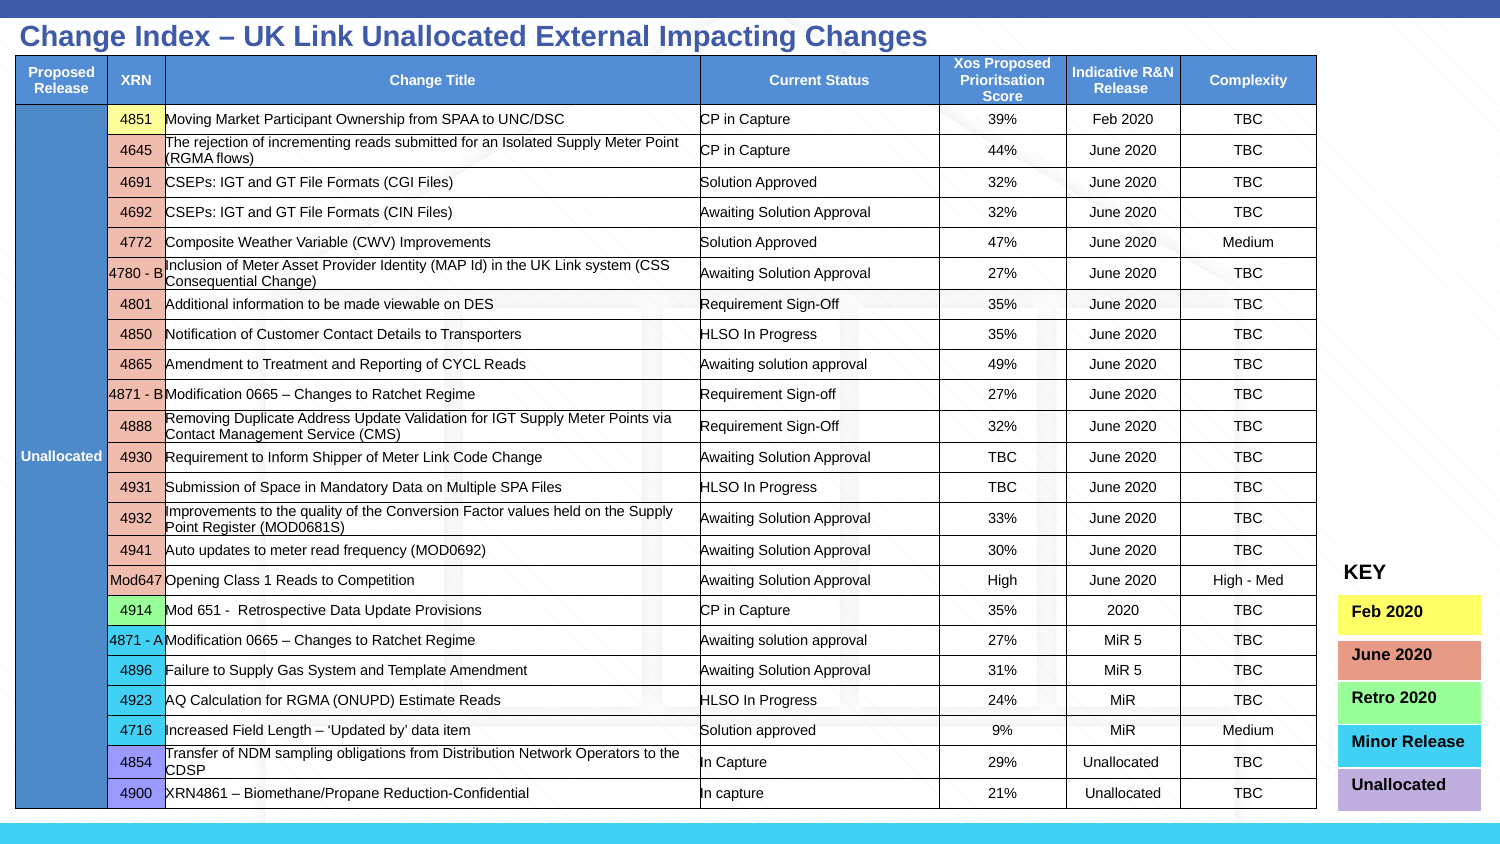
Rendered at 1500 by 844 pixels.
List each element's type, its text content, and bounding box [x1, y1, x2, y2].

table_cell TBC [940, 473, 1066, 502]
table_cell Minor Release [1338, 725, 1481, 767]
table_cell June 2020 [1067, 380, 1180, 410]
table_cell TBC [1181, 656, 1316, 685]
table_cell June 2020 [1067, 258, 1180, 289]
table_cell June 2020 [1067, 411, 1180, 442]
table_cell June 2020 [1067, 320, 1180, 349]
table_cell 27% [940, 626, 1066, 655]
table_cell AQ Calculation for RGMA (ONUPD) Estimate Reads [166, 686, 700, 715]
table_cell Modification 0665 – Changes to Ratchet Regime [166, 380, 700, 410]
table_cell The rejection of incrementing reads submitted for an Isolated Supply Meter Point (RGMA flows) [166, 135, 700, 167]
table_cell MiR [1067, 686, 1180, 715]
table_cell 27% [940, 380, 1066, 410]
table_cell 2020 [1067, 596, 1180, 625]
table_cell 44% [940, 135, 1066, 167]
table_cell 49% [940, 350, 1066, 379]
table_cell High [940, 566, 1066, 595]
table_header XRN [108, 80, 165, 104]
table_cell Additional information to be made viewable on DES [166, 290, 700, 319]
table_cell TBC [1181, 596, 1316, 625]
table_cell June 2020 [1067, 228, 1180, 257]
table_cell June 2020 [1338, 641, 1481, 680]
title Change Index – UK Link Unallocated External Impacting Changes [4, 0, 1430, 80]
table_cell 4716 [108, 716, 165, 745]
table_cell TBC [1181, 168, 1316, 197]
table_cell 30% [940, 536, 1066, 565]
table_cell Failure to Supply Gas System and Template Amendment [166, 656, 700, 685]
table_cell Awaiting Solution Approval [701, 258, 939, 289]
table_cell Solution approved [701, 716, 939, 745]
table_cell 4851 [108, 105, 165, 134]
table_cell 29% [940, 746, 1066, 778]
table_cell Removing Duplicate Address Update Validation for IGT Supply Meter Points via Contact Management Service (CMS) [166, 411, 700, 442]
table_cell Opening Class 1 Reads to Competition [166, 566, 700, 595]
table_cell Moving Market Participant Ownership from SPAA to UNC/DSC [166, 105, 700, 134]
table_cell June 2020 [1067, 473, 1180, 502]
table_cell 4931 [108, 473, 165, 502]
table_cell TBC [1181, 350, 1316, 379]
table_cell 47% [940, 228, 1066, 257]
table_cell CSEPs: IGT and GT File Formats (CIN Files) [166, 198, 700, 227]
table_cell TBC [1181, 258, 1316, 289]
table_cell June 2020 [1067, 168, 1180, 197]
table_cell 32% [940, 198, 1066, 227]
table_cell 4923 [108, 686, 165, 715]
table_cell Increased Field Length – ‘Updated by’ data item [166, 716, 700, 745]
table_cell CP in Capture [701, 135, 939, 167]
table_cell June 2020 [1067, 135, 1180, 167]
table_cell TBC [1181, 746, 1316, 778]
table_cell June 2020 [1067, 503, 1180, 535]
table_cell CP in Capture [701, 596, 939, 625]
table_cell Amendment to Treatment and Reporting of CYCL Reads [166, 350, 700, 379]
table_cell Requirement Sign-off [701, 380, 939, 410]
table_cell Transfer of NDM sampling obligations from Distribution Network Operators to the CDSP [166, 746, 700, 778]
picture [0, 0, 1500, 844]
table_cell MiR [1067, 716, 1180, 745]
table_header Change Title [166, 80, 700, 104]
table_cell Feb 2020 [1067, 105, 1180, 134]
table_cell Modification 0665 – Changes to Ratchet Regime [166, 626, 700, 655]
table_cell Awaiting Solution Approval [701, 198, 939, 227]
table_cell 32% [940, 168, 1066, 197]
table_cell Awaiting Solution Approval [701, 536, 939, 565]
table_cell 31% [940, 656, 1066, 685]
table_header Proposed Release [16, 80, 107, 104]
table_cell 4900 [108, 779, 165, 808]
table_cell TBC [1181, 779, 1316, 808]
table_cell High - Med [1181, 566, 1316, 595]
table_cell 21% [940, 779, 1066, 808]
table_cell Awaiting Solution Approval [701, 443, 939, 472]
table_cell TBC [1181, 105, 1316, 134]
table_cell TBC [1181, 443, 1316, 472]
table_cell Awaiting Solution Approval [701, 656, 939, 685]
table_cell 39% [940, 105, 1066, 134]
table_cell Requirement Sign-Off [701, 411, 939, 442]
table_cell TBC [1181, 411, 1316, 442]
table_cell MiR 5 [1067, 626, 1180, 655]
table_cell 4850 [108, 320, 165, 349]
table_cell 4941 [108, 536, 165, 565]
table_cell 4930 [108, 443, 165, 472]
table_cell 4780 - B [108, 258, 165, 289]
table_cell 4865 [108, 350, 165, 379]
table_cell Awaiting solution approval [701, 350, 939, 379]
table_cell 4871 - A [108, 626, 165, 655]
table_cell 4932 [108, 503, 165, 535]
table_cell In Capture [701, 746, 939, 778]
table_cell June 2020 [1067, 536, 1180, 565]
table_cell TBC [1181, 503, 1316, 535]
table_cell HLSO In Progress [701, 473, 939, 502]
table_cell XRN4861 – Biomethane/Propane Reduction-Confidential [166, 779, 700, 808]
table_cell Notification of Customer Contact Details to Transporters [166, 320, 700, 349]
table_cell Composite Weather Variable (CWV) Improvements [166, 228, 700, 257]
table_cell Improvements to the quality of the Conversion Factor values held on the Supply Point Register (MOD0681S) [166, 503, 700, 535]
table_cell Unallocated [1067, 779, 1180, 808]
table_cell Unallocated [16, 105, 107, 808]
table_cell HLSO In Progress [701, 686, 939, 715]
table_cell Requirement Sign-Off [701, 290, 939, 319]
table_cell 4692 [108, 198, 165, 227]
table_cell 4914 [108, 596, 165, 625]
table_cell June 2020 [1067, 350, 1180, 379]
table_cell Solution Approved [701, 168, 939, 197]
table_cell Requirement to Inform Shipper of Meter Link Code Change [166, 443, 700, 472]
table_cell Awaiting solution approval [701, 626, 939, 655]
table_cell 9% [940, 716, 1066, 745]
table_cell 4854 [108, 746, 165, 778]
table_cell TBC [1181, 626, 1316, 655]
table_cell June 2020 [1067, 566, 1180, 595]
table_cell Medium [1181, 228, 1316, 257]
table_cell TBC [1181, 198, 1316, 227]
table_cell 4691 [108, 168, 165, 197]
table_cell In capture [701, 779, 939, 808]
table_cell CP in Capture [701, 105, 939, 134]
table_cell 35% [940, 596, 1066, 625]
text_box KEY [1328, 551, 1447, 592]
table_cell TBC [1181, 320, 1316, 349]
table_cell 27% [940, 258, 1066, 289]
table_cell Solution Approved [701, 228, 939, 257]
table_cell Unallocated [1338, 769, 1481, 811]
table_cell TBC [1181, 135, 1316, 167]
table_header Xos Proposed Prioritsation Score [940, 80, 1066, 104]
table_cell June 2020 [1067, 443, 1180, 472]
table_cell Retro 2020 [1338, 682, 1481, 724]
table_cell June 2020 [1067, 290, 1180, 319]
table_cell 32% [940, 411, 1066, 442]
table_cell HLSO In Progress [701, 320, 939, 349]
table_cell June 2020 [1067, 198, 1180, 227]
table_cell TBC [940, 443, 1066, 472]
table_cell 4772 [108, 228, 165, 257]
table_cell 24% [940, 686, 1066, 715]
table_header Complexity [1181, 80, 1316, 104]
table_cell 33% [940, 503, 1066, 535]
table_header Feb 2020 [1338, 595, 1481, 635]
table_cell 4896 [108, 656, 165, 685]
table_header Current Status [701, 80, 939, 104]
table_cell Inclusion of Meter Asset Provider Identity (MAP Id) in the UK Link system (CSS Consequential Change) [166, 258, 700, 289]
table_cell 4871 - B [108, 380, 165, 410]
table_cell Medium [1181, 716, 1316, 745]
table_cell Auto updates to meter read frequency (MOD0692) [166, 536, 700, 565]
table_cell Mod647 [108, 566, 165, 595]
table_cell 35% [940, 320, 1066, 349]
table_cell TBC [1181, 686, 1316, 715]
table_cell MiR 5 [1067, 656, 1180, 685]
table_cell Mod 651 - Retrospective Data Update Provisions [166, 596, 700, 625]
table_cell Submission of Space in Mandatory Data on Multiple SPA Files [166, 473, 700, 502]
table_header Indicative R&N Release [1067, 80, 1180, 104]
table_cell Awaiting Solution Approval [701, 566, 939, 595]
table_cell TBC [1181, 380, 1316, 410]
table_cell 4645 [108, 135, 165, 167]
table_cell 4801 [108, 290, 165, 319]
table_cell TBC [1181, 473, 1316, 502]
table_cell 35% [940, 290, 1066, 319]
table_cell CSEPs: IGT and GT File Formats (CGI Files) [166, 168, 700, 197]
table_cell TBC [1181, 290, 1316, 319]
table_cell 4888 [108, 411, 165, 442]
table_cell Unallocated [1067, 746, 1180, 778]
table_cell TBC [1181, 536, 1316, 565]
table_cell Awaiting Solution Approval [701, 503, 939, 535]
